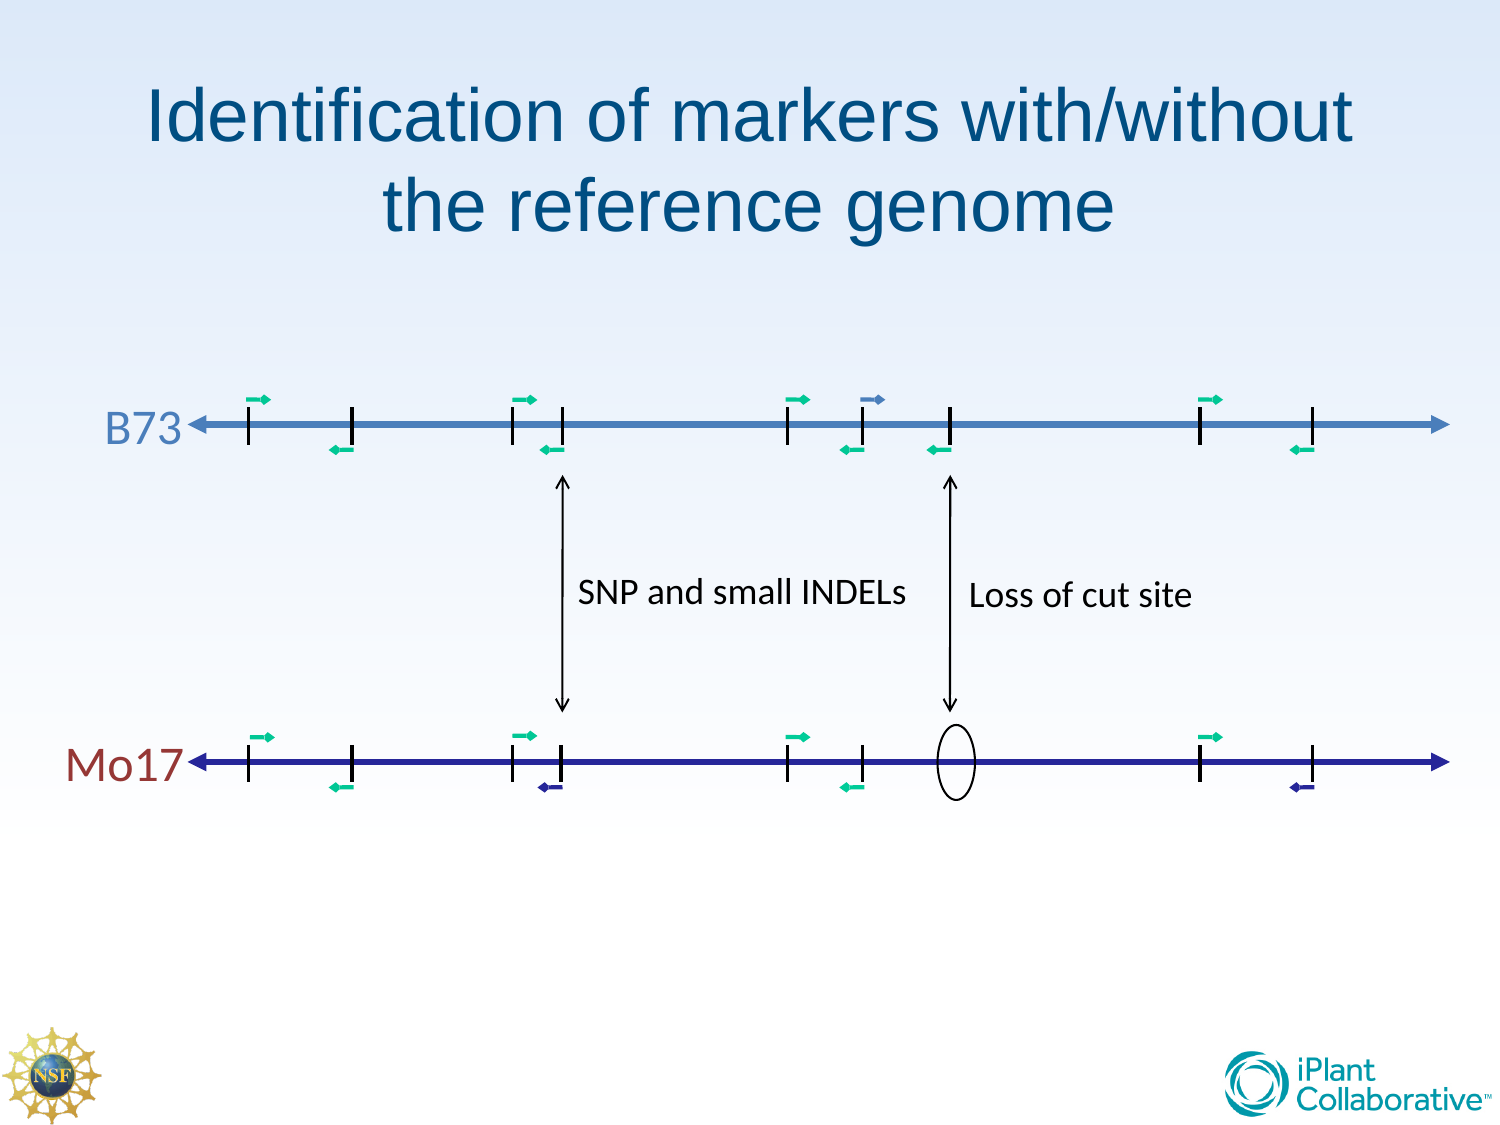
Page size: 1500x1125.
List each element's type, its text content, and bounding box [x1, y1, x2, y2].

title Identification of markers with/without the reference genome [74, 99, 1426, 213]
text_box [935, 722, 978, 761]
picture [1221, 1048, 1494, 1119]
text_box Mo17 [49, 723, 200, 799]
text_box SNP and small INDELs [562, 559, 923, 620]
text_box [935, 770, 977, 803]
text_box B73 [89, 387, 198, 463]
text_box Loss of cut site [953, 562, 1209, 623]
picture [0, 1023, 106, 1125]
